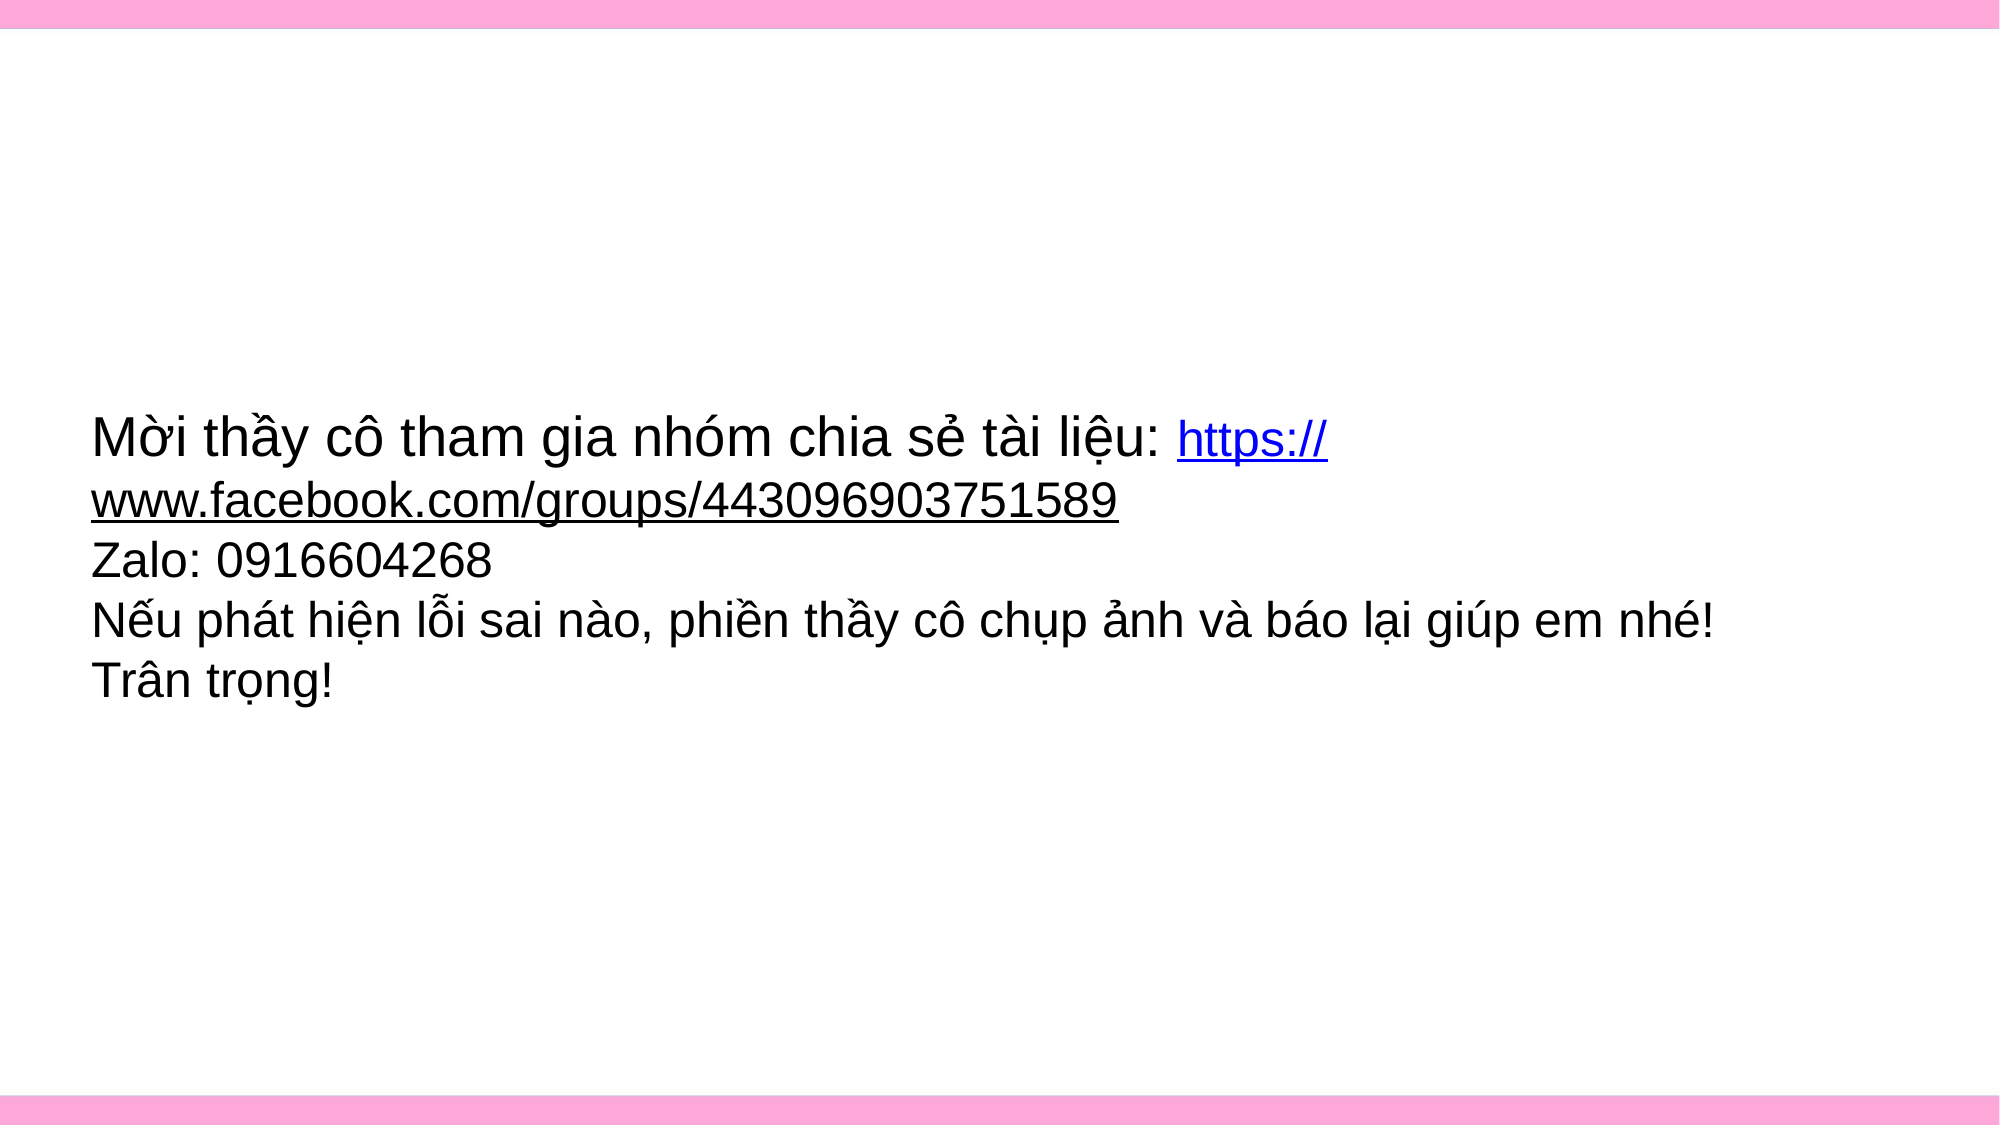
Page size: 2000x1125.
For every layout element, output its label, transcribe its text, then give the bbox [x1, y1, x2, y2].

picture [0, 0, 2000, 1125]
title Mời thầy cô tham gia nhóm chia sẻ tài liệu: https://www.facebook.com/groups/443096903751589 Zalo: 0916604268 Nếu phát hiện lỗi sai nào, phiền thầy cô chụp ảnh và báo lại giúp em nhé! Trân trọng! [71, 78, 2000, 1030]
